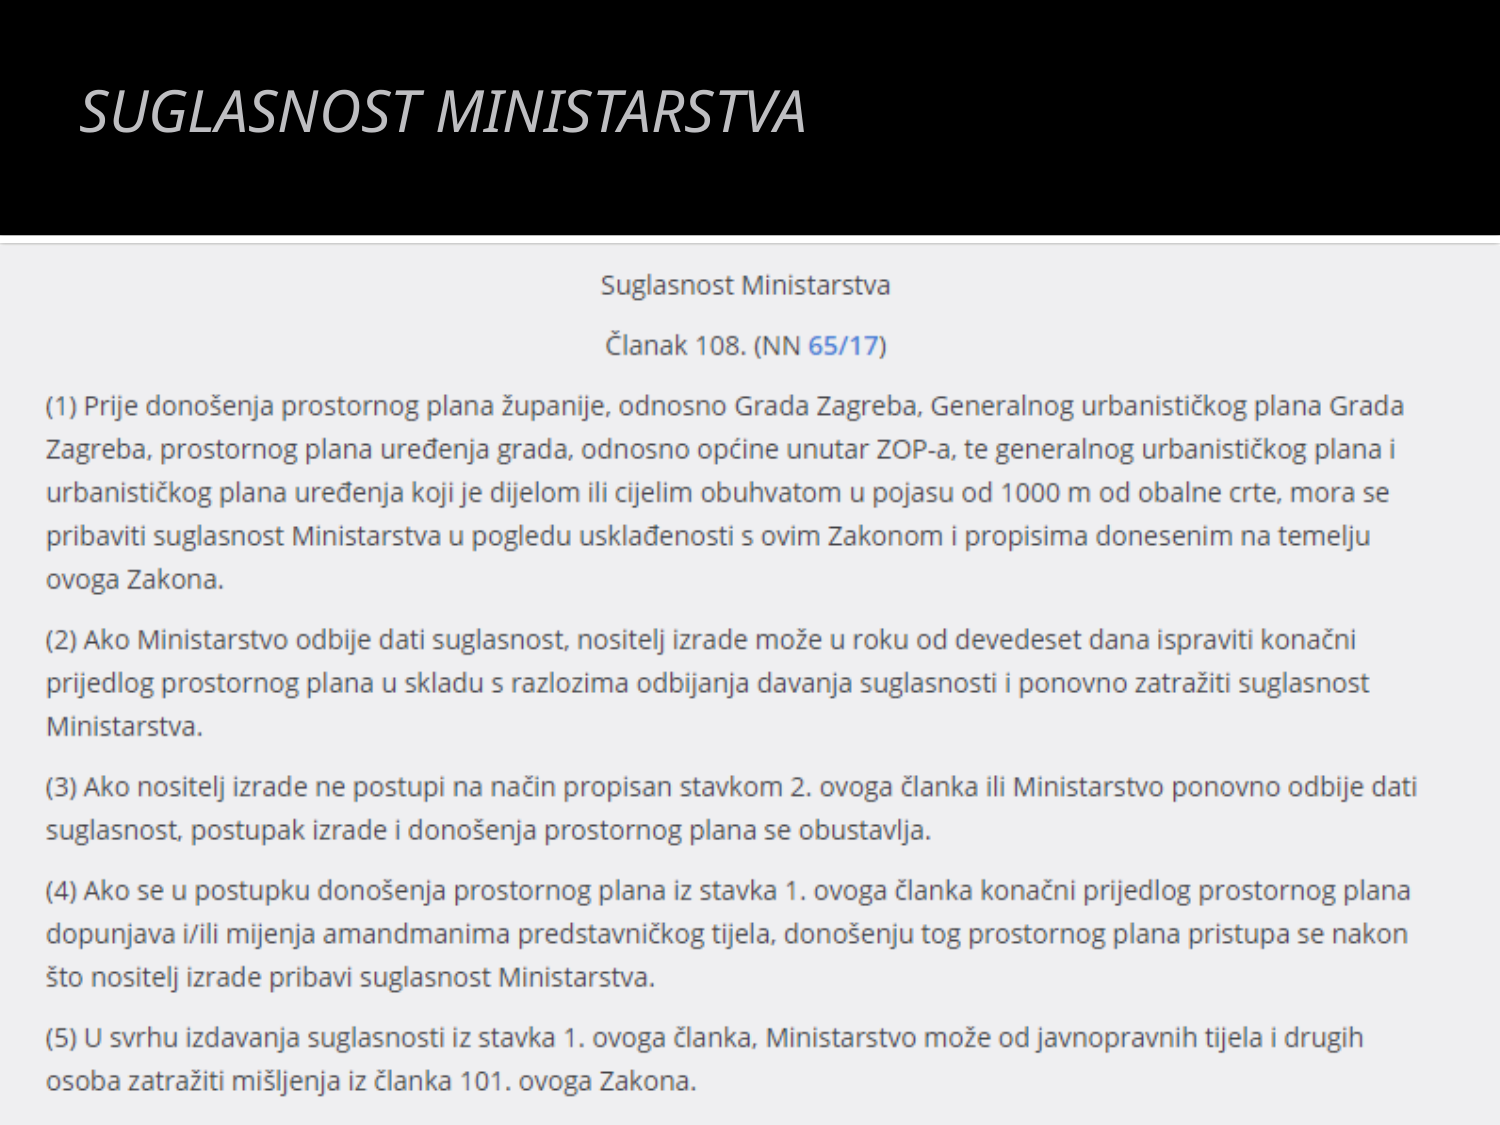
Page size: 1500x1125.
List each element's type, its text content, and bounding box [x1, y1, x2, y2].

picture [0, 245, 1500, 1125]
text_box SUGLASNOST MINISTARSTVA [64, 66, 1500, 152]
